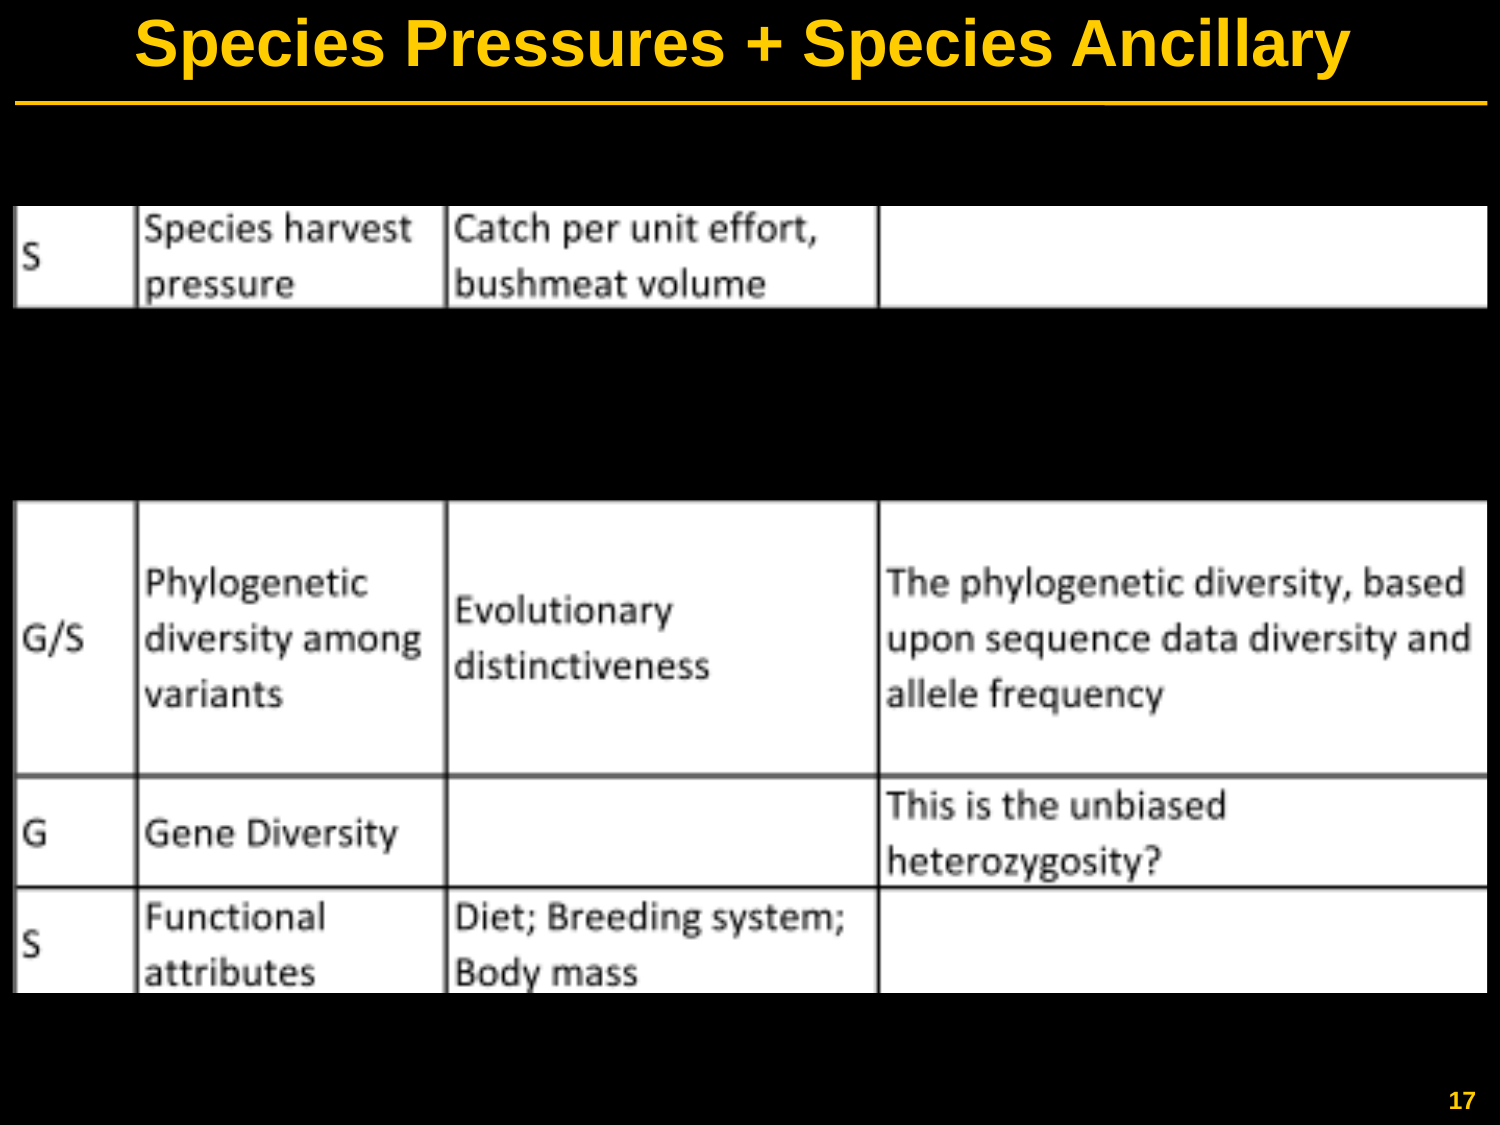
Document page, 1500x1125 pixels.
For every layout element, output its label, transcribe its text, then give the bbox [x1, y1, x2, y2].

picture [12, 499, 1488, 993]
picture [12, 205, 1488, 313]
title Species Pressures + Species Ancillary [24, 1, 1463, 94]
